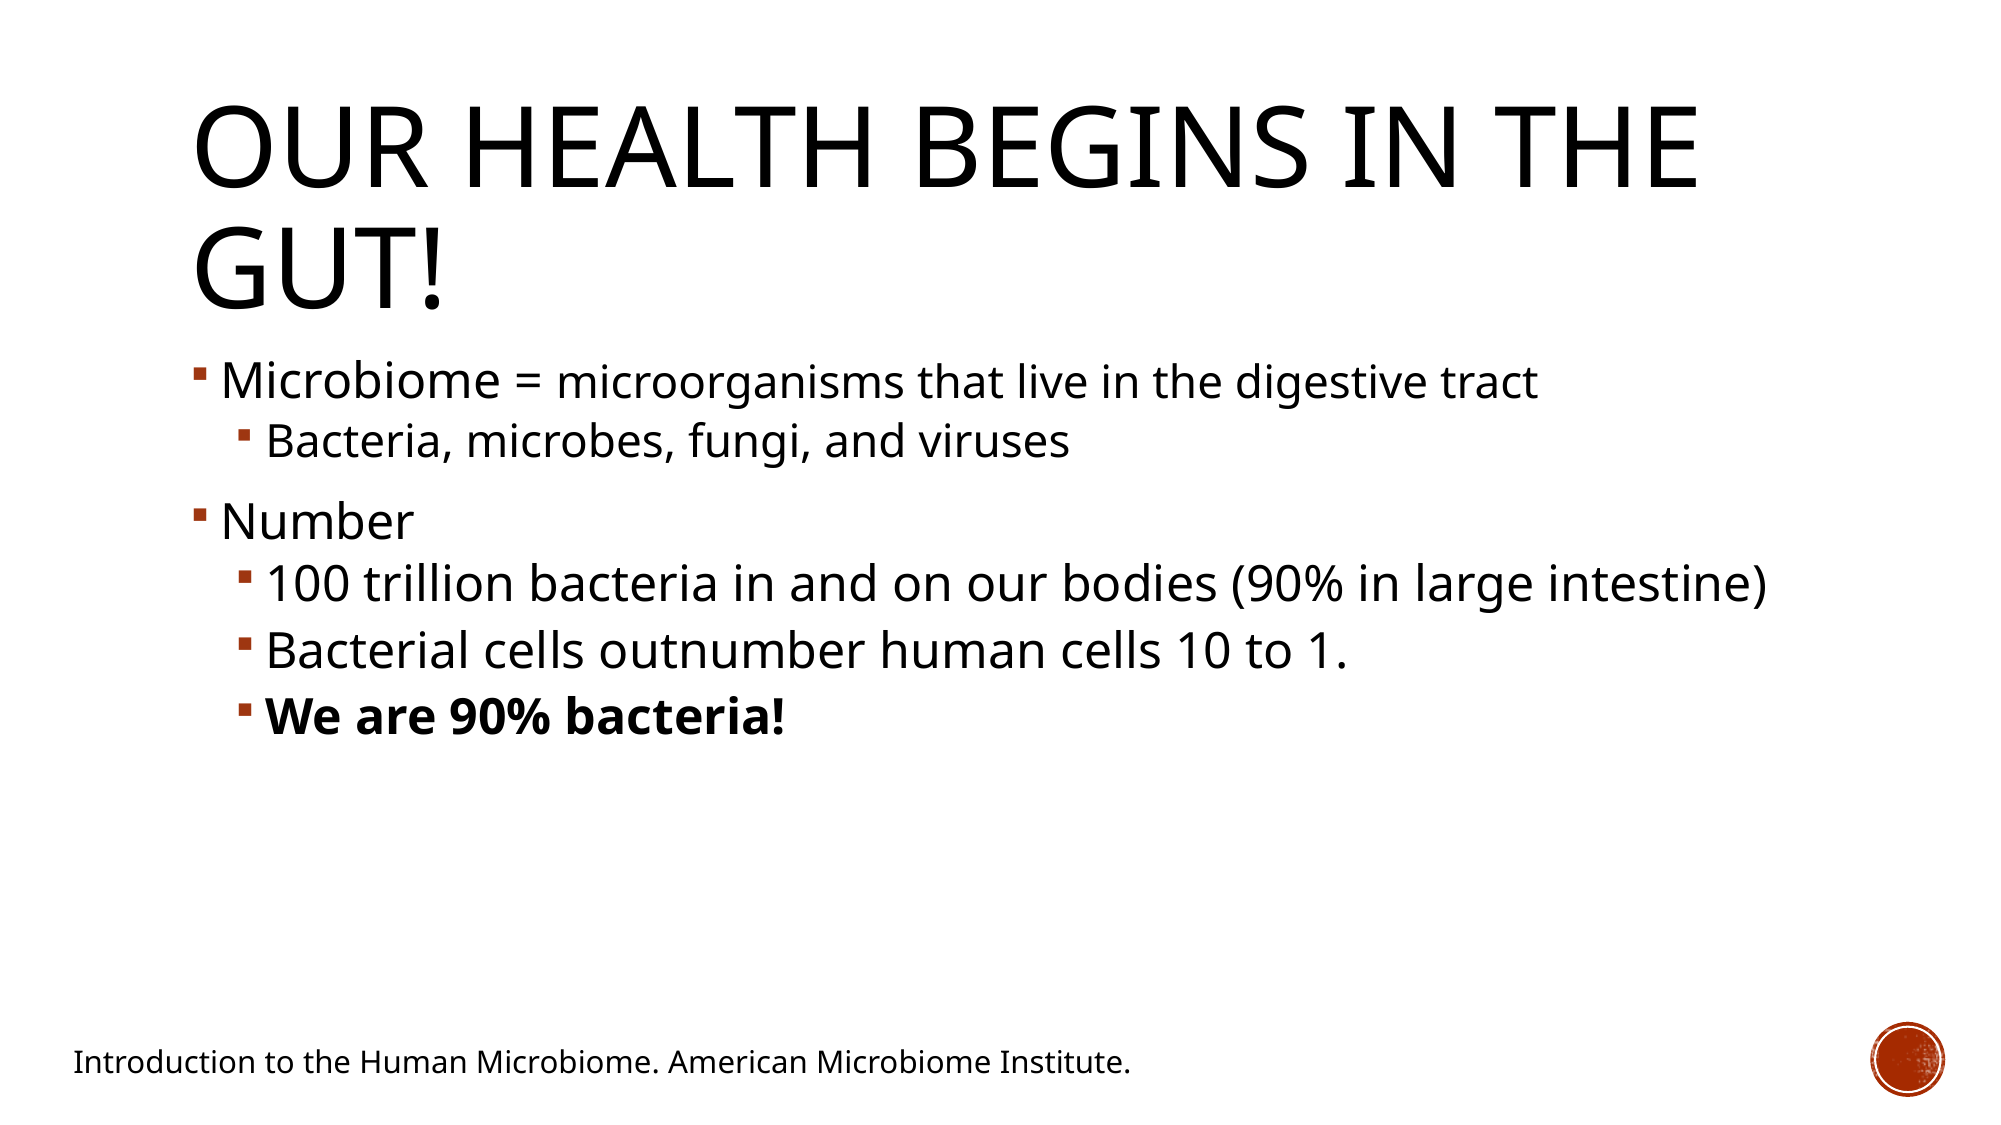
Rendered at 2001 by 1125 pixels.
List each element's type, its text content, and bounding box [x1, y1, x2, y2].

list Microbiome = microorganisms that live in the digestive tract Bacteria, microbes, fungi, and viruses Number 100 trillion bacteria in and on our bodies (90% in large intestine) Bacterial cells outnumber human cells 10 to 1. We are 90% bacteria! [175, 348, 1826, 1013]
title Our health begins in the gut! [175, 79, 1826, 344]
text_box Introduction to the Human Microbiome. American Microbiome Institute. [58, 1035, 1794, 1088]
